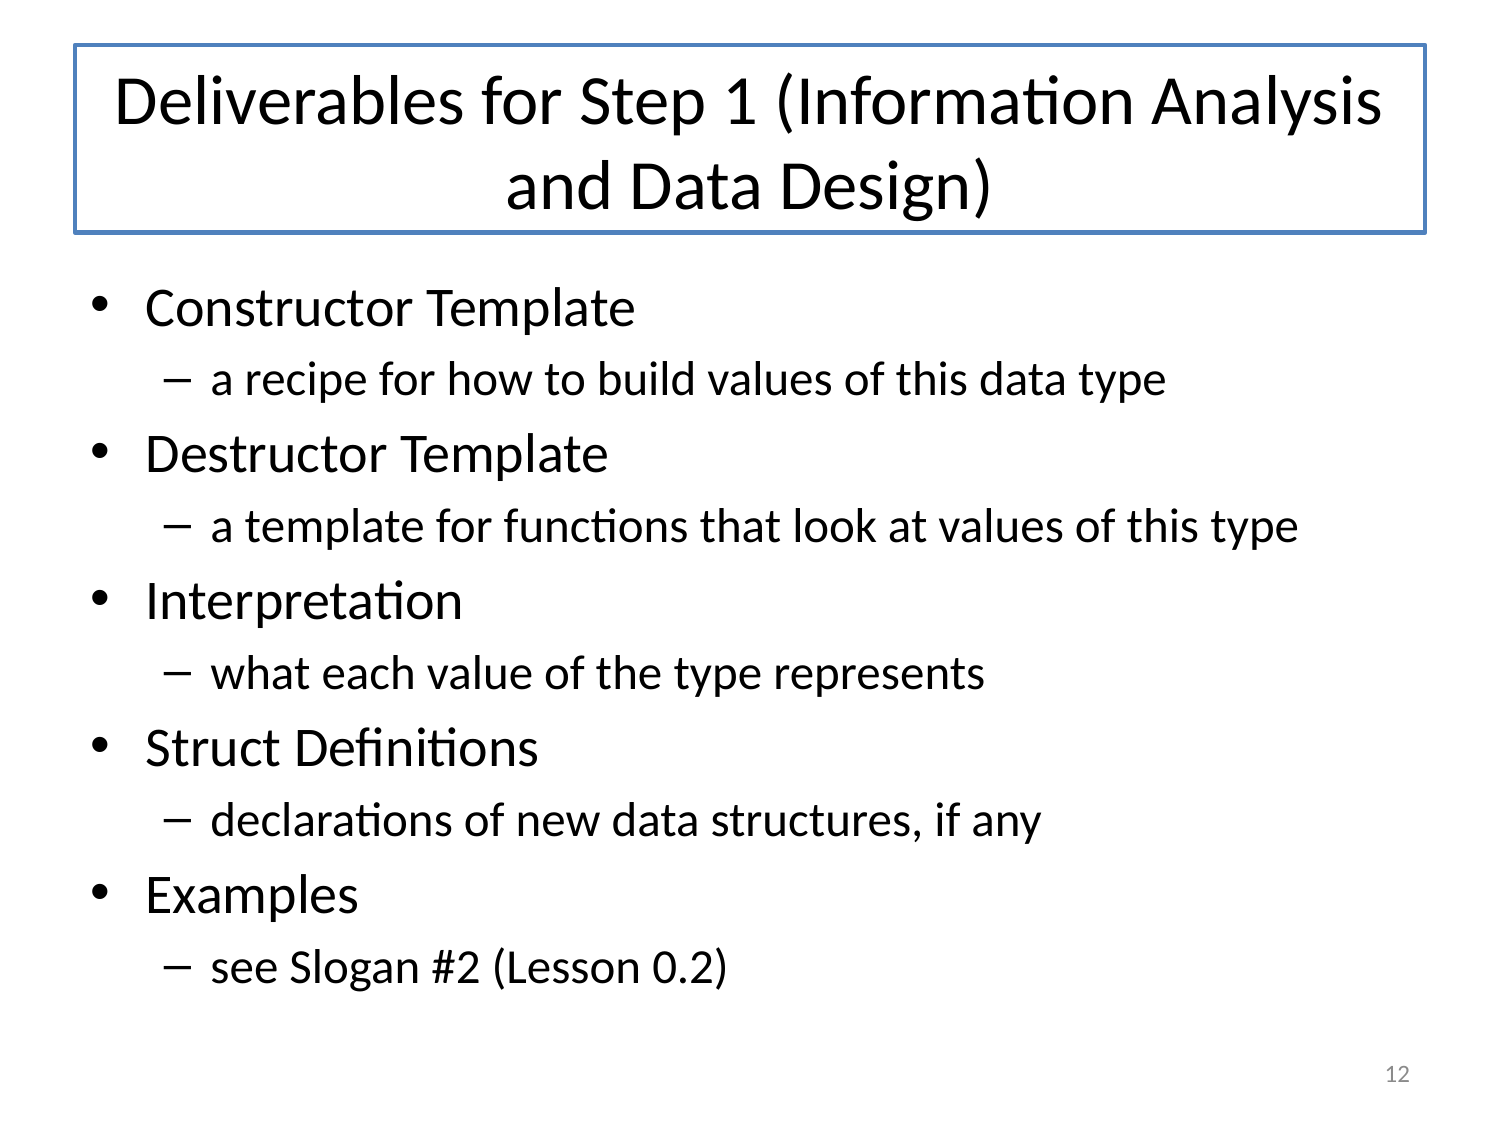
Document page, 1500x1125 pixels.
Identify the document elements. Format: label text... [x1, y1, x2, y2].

title Deliverables for Step 1 (Information Analysis and Data Design) [73, 43, 1427, 235]
slide_number 12 [1074, 1042, 1425, 1103]
list Constructor Template a recipe for how to build values of this data type Destructor Template a template for functions that look at values of this type Interpretation what each value of the type represents Struct Definitions declarations of new data structures, if any Examples see Slogan #2 (Lesson 0.2) [75, 262, 1425, 1005]
